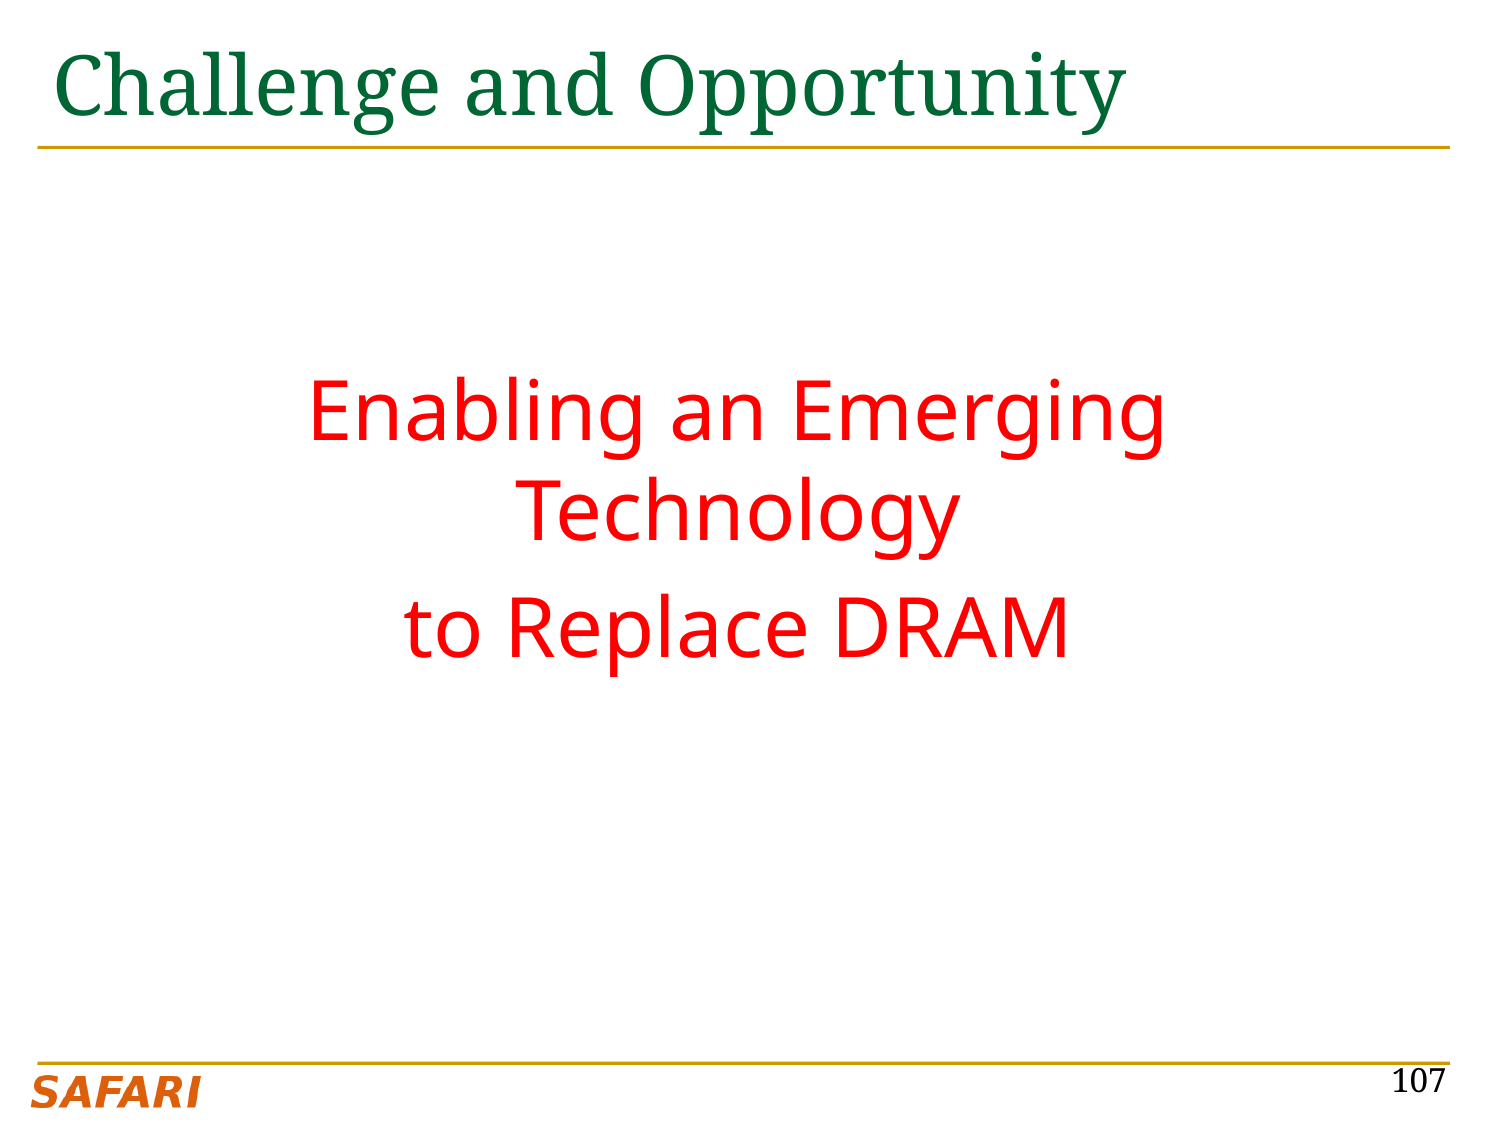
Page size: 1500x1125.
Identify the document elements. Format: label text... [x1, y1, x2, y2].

list Enabling an Emerging Technology to Replace DRAM [76, 349, 1400, 693]
picture [29, 1066, 207, 1118]
title Challenge and Opportunity [37, 24, 1450, 200]
slide_number 107 [1111, 1036, 1462, 1112]
